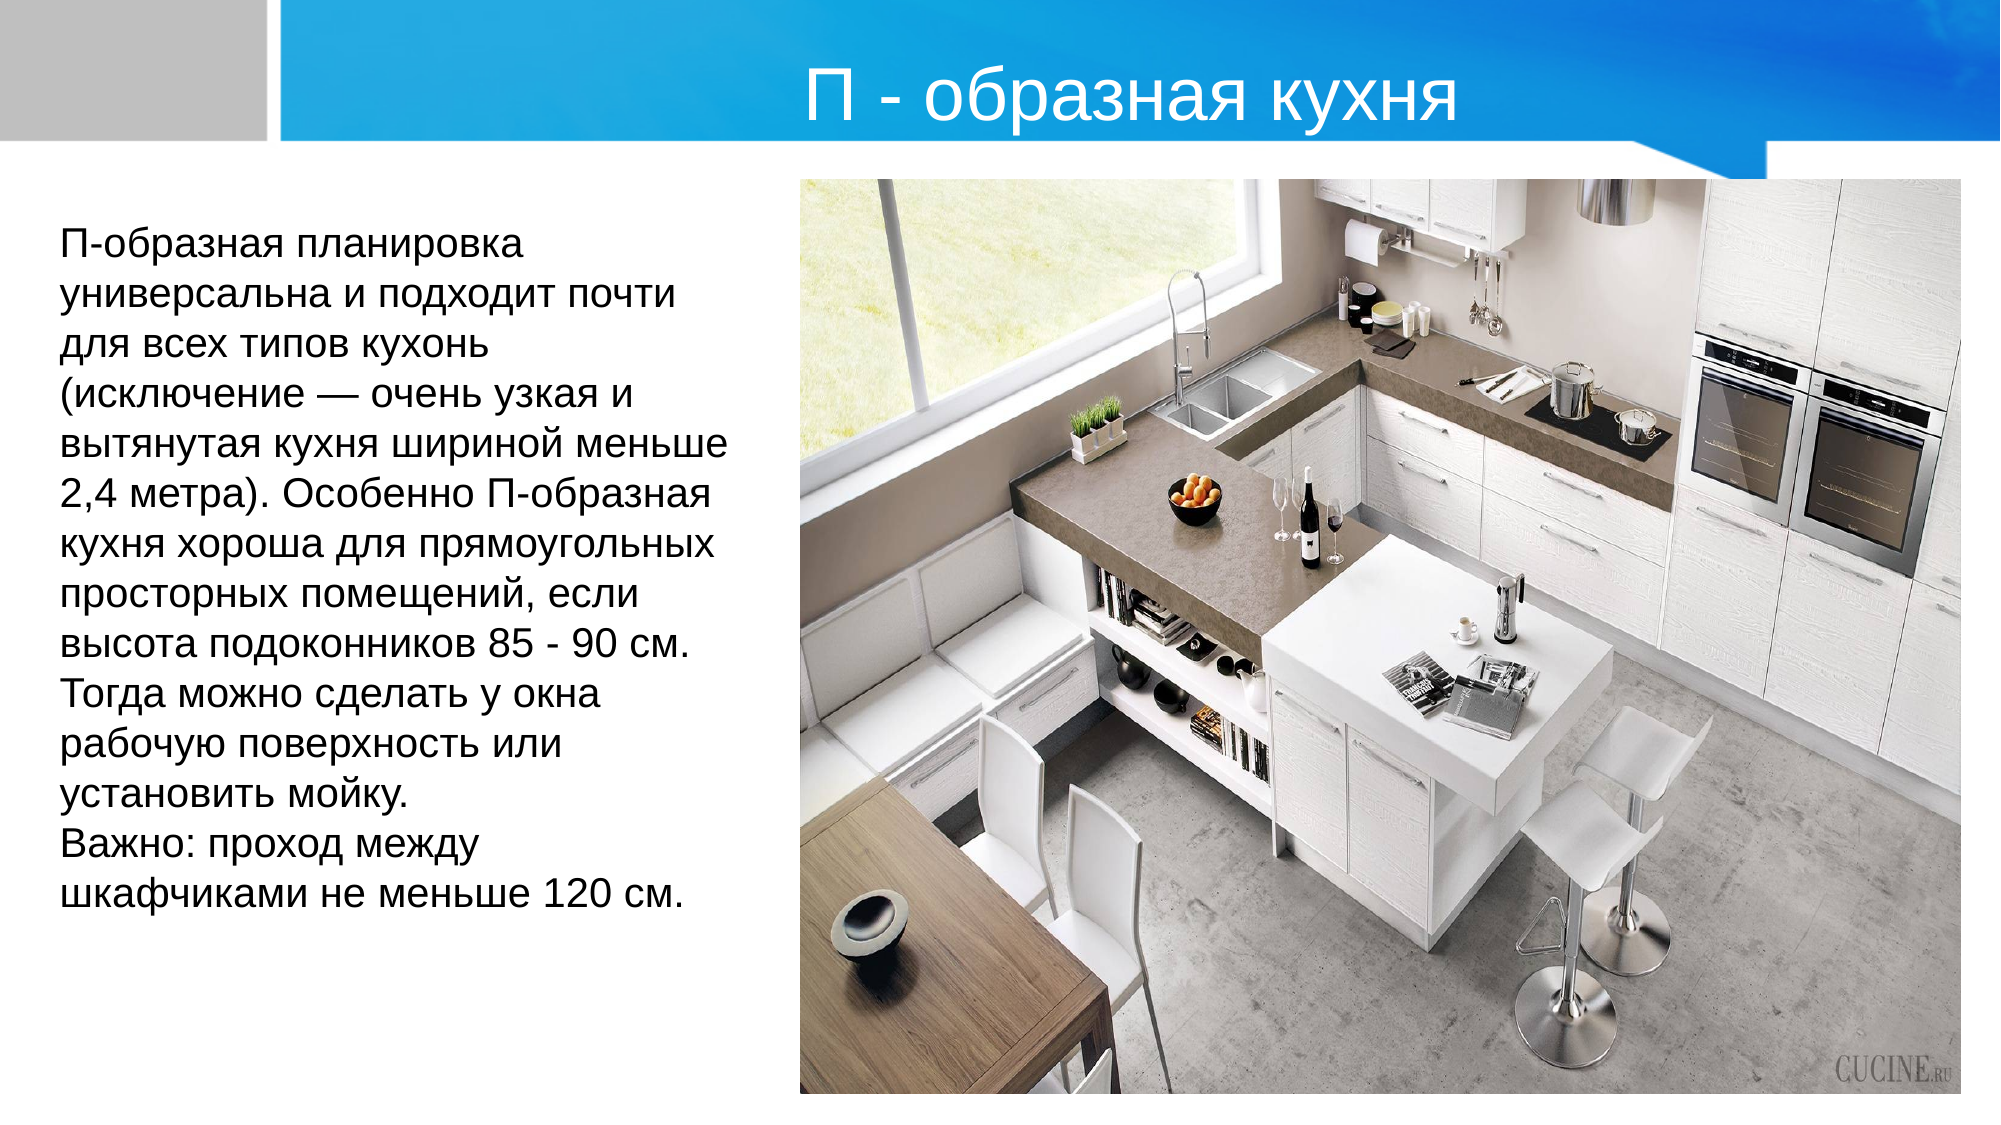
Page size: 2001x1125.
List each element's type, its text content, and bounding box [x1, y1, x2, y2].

title П - образная кухня [487, 34, 1477, 148]
picture [0, 0, 2000, 1125]
list П-образная планировка универсальна и подходит почти для всех типов кухонь (исключение — очень узкая и вытянутая кухня шириной меньше 2,4 метра). Особенно П-образная кухня хороша для прямоугольных просторных помещений, если высота подоконников 85 - 90 см. Тогда можно сделать у окна рабочую поверхность или установить мойку. Важно: проход между шкафчиками не меньше 120 см. [44, 207, 748, 1094]
